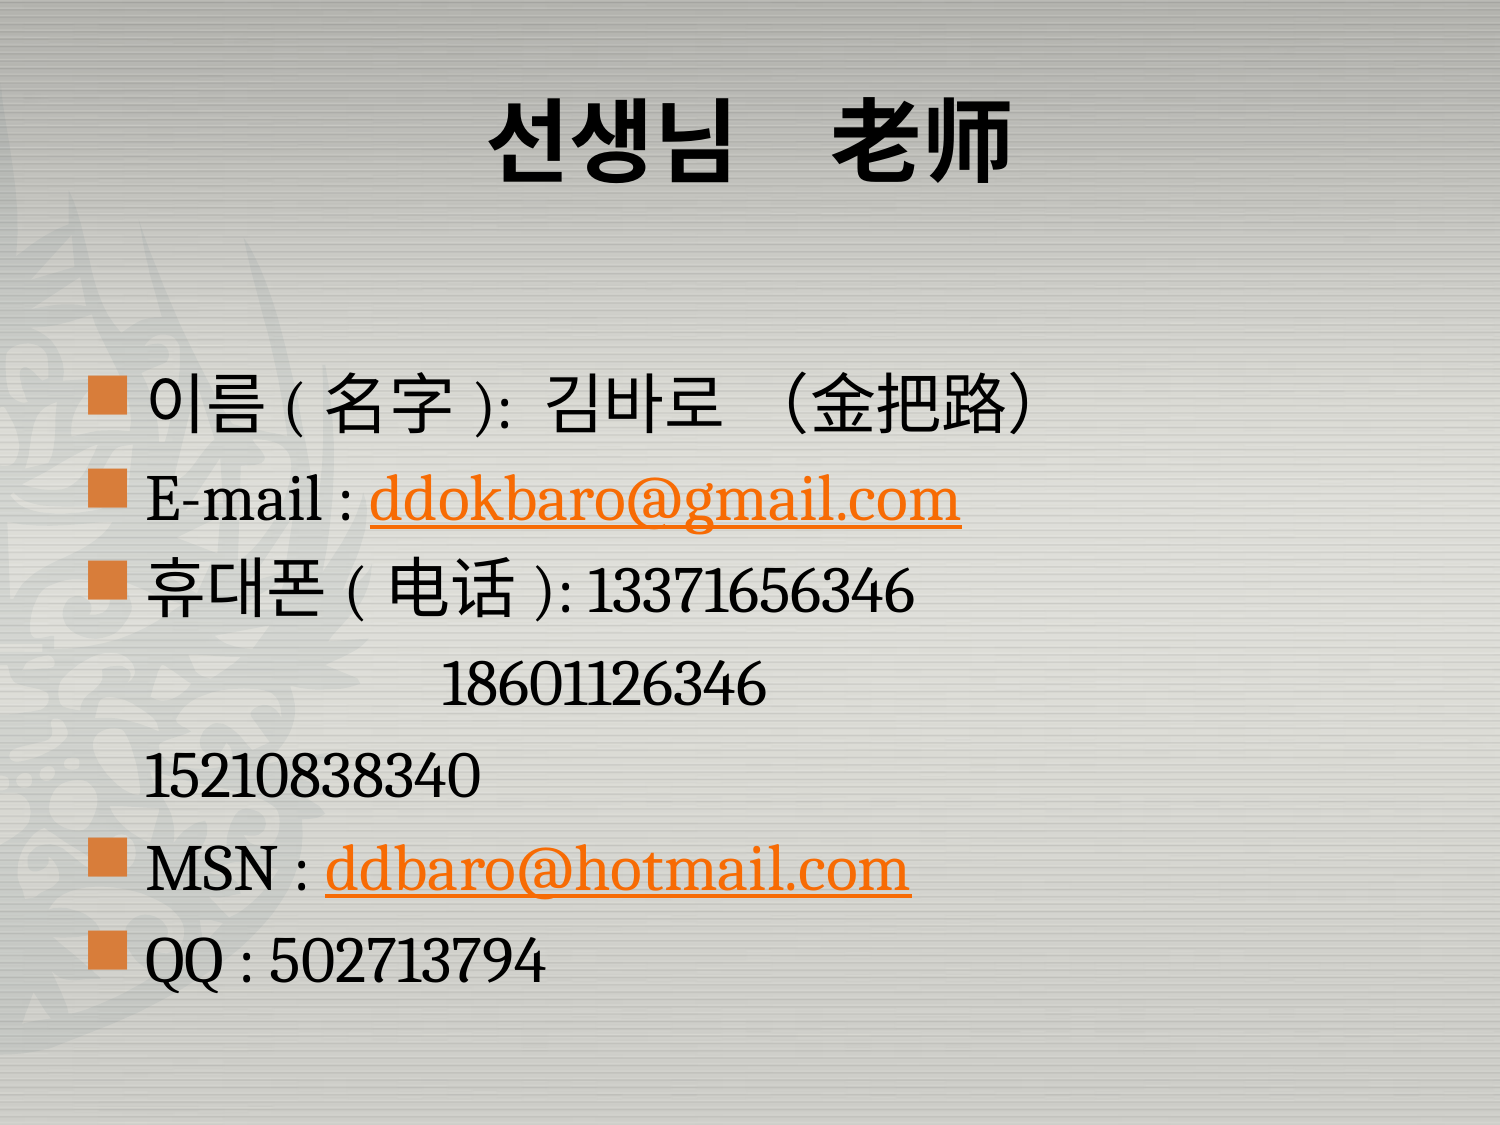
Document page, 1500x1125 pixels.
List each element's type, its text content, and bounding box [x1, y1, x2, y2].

title 선생님 老师 [75, 45, 1425, 233]
list 이름(名字): 김바로 （金把路） E-mail : ddokbaro@gmail.com 휴대폰(电话): 13371656346 18601126346 15210838340 MSN : ddbaro@hotmail.com QQ : 502713794 [75, 262, 1425, 1005]
